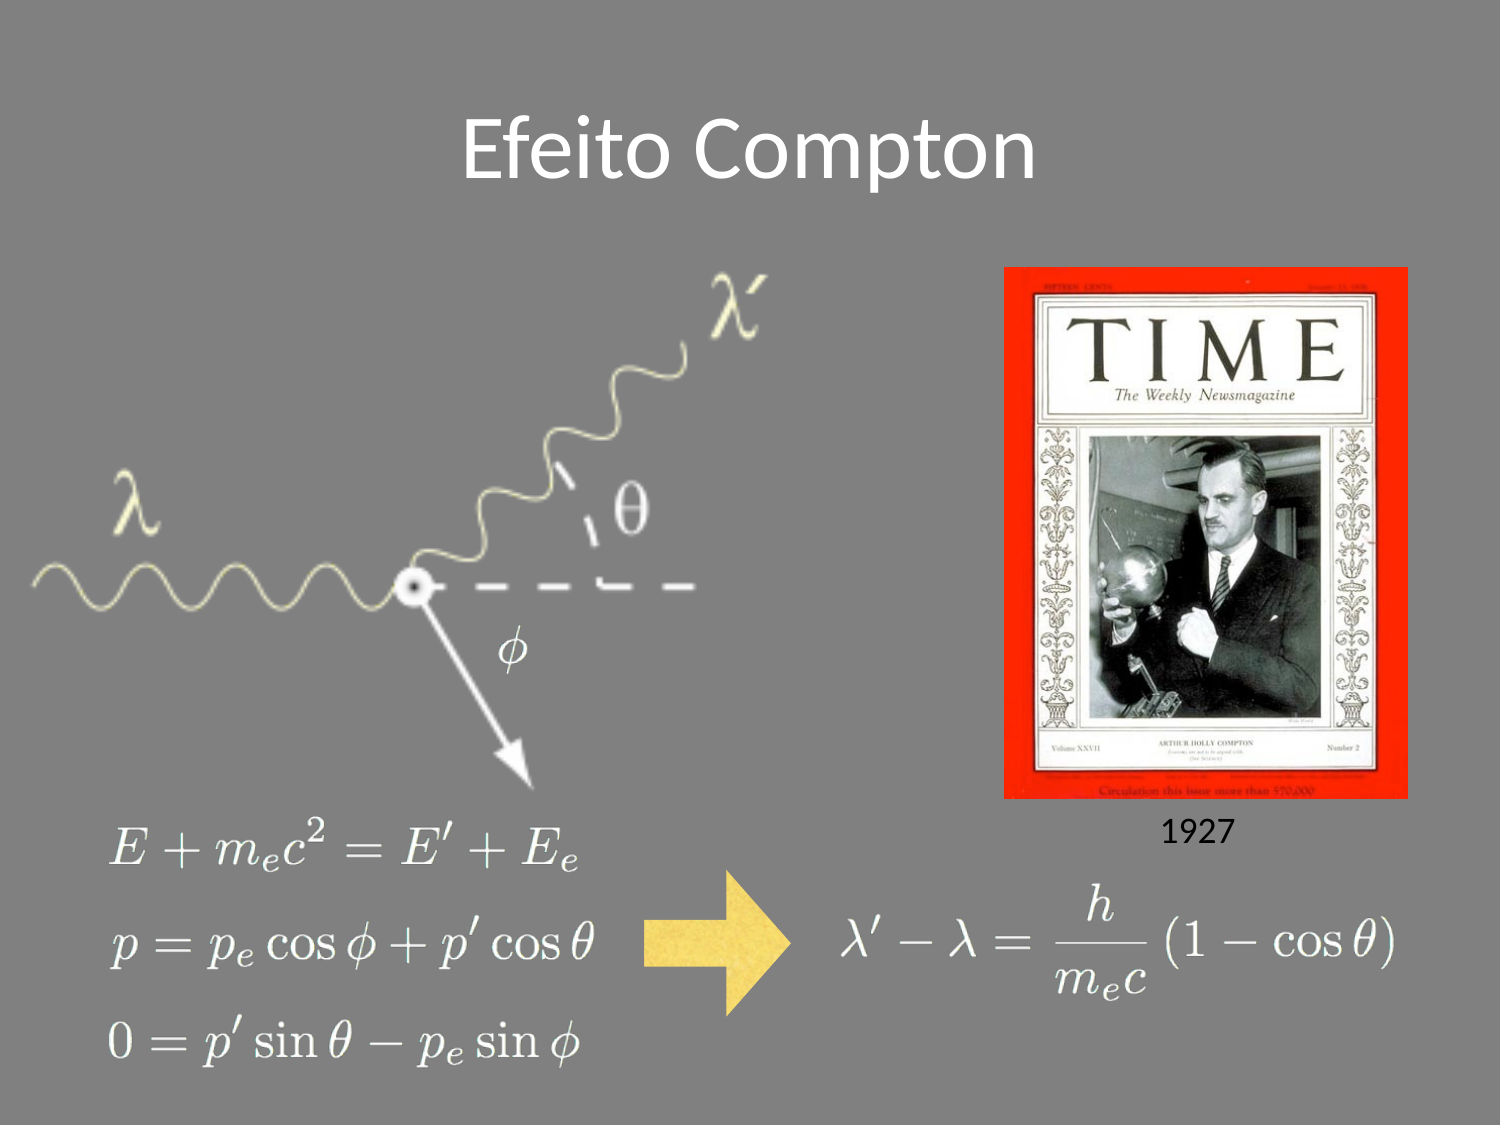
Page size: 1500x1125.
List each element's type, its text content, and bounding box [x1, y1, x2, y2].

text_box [644, 869, 1397, 1017]
picture [109, 913, 598, 973]
title Efeito Compton [146, 1, 1354, 283]
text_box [0, 254, 806, 812]
picture [109, 1011, 584, 1071]
picture [1004, 267, 1408, 799]
picture [109, 814, 581, 875]
text_box 1927 [1144, 807, 1346, 859]
